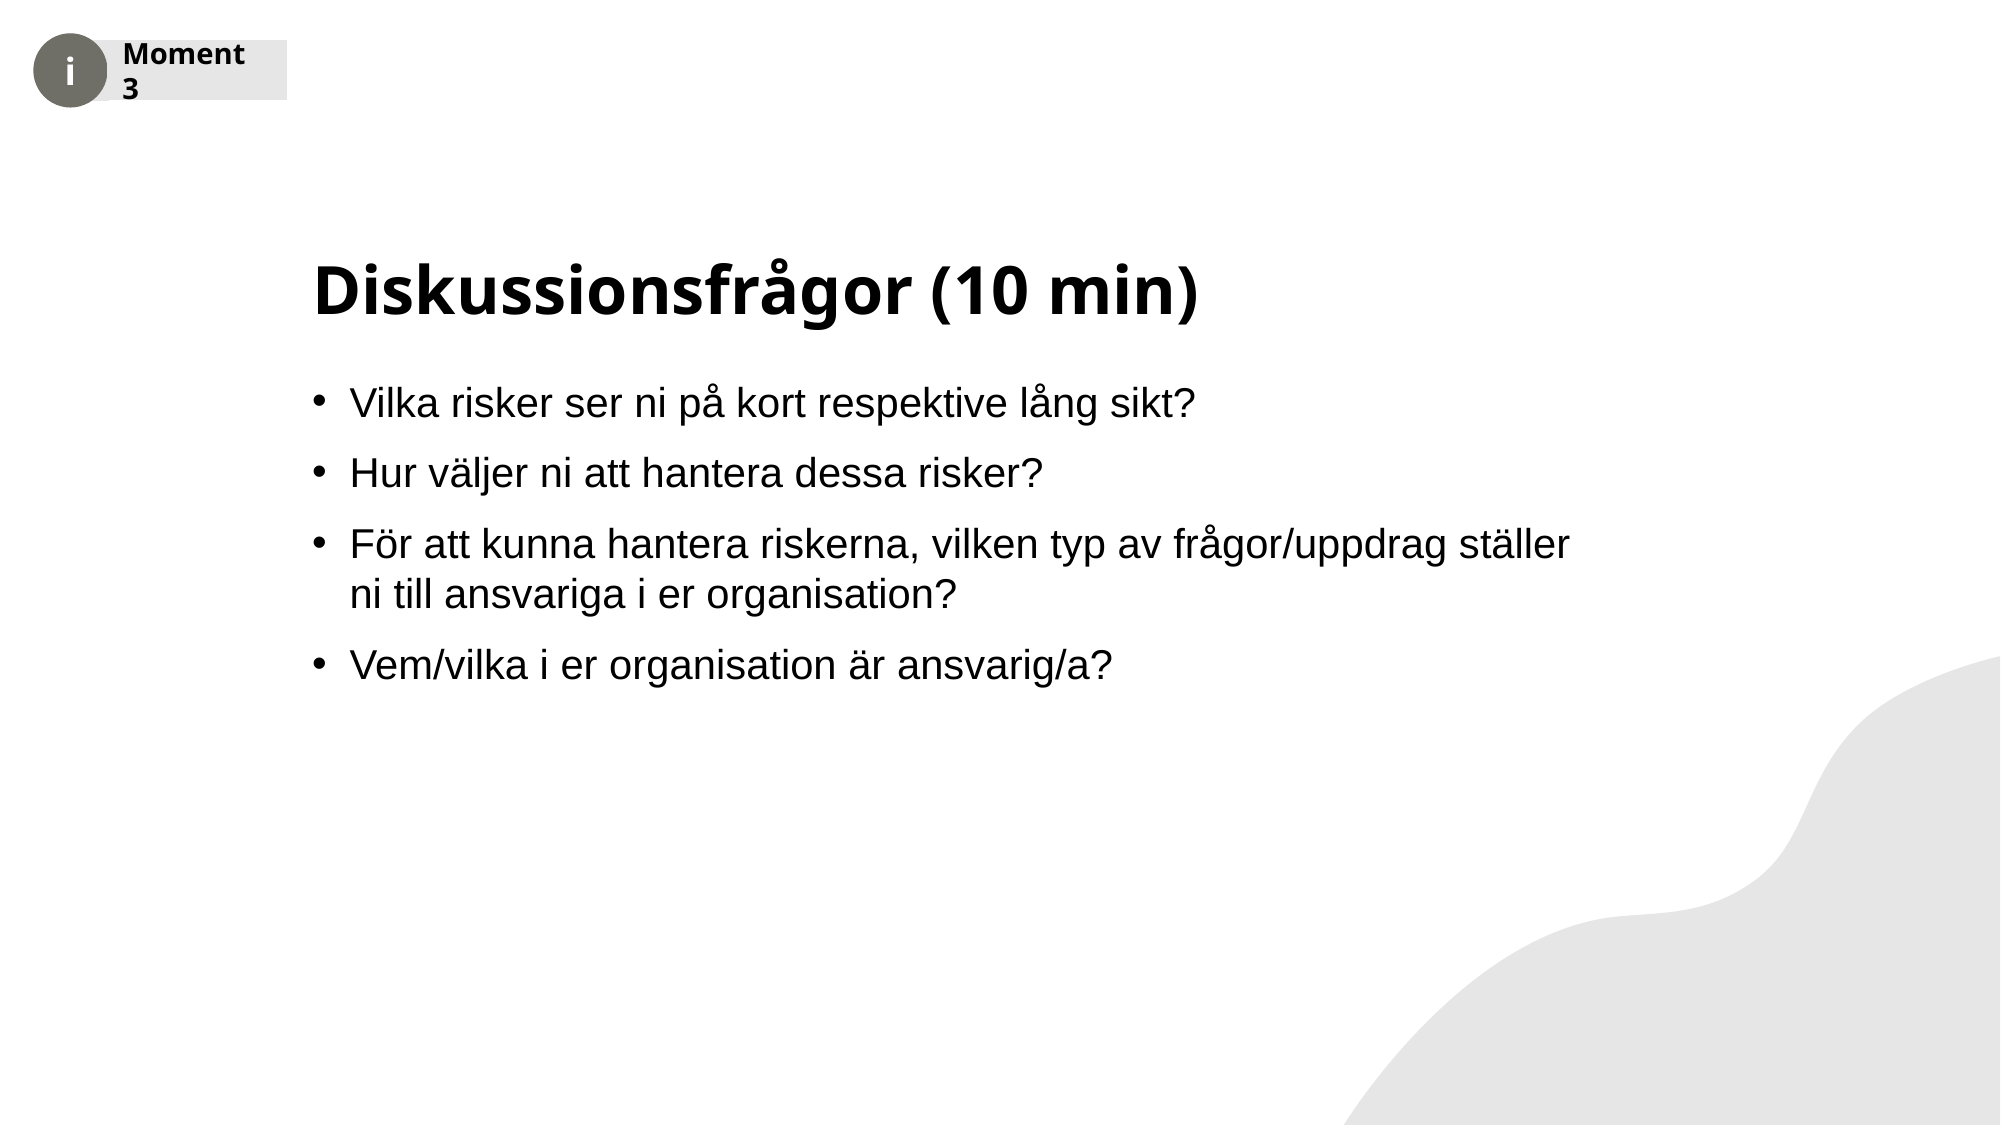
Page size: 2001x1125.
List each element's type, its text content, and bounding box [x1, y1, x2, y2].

list Vilka risker ser ni på kort respektive lång sikt? Hur väljer ni att hantera dessa risker? För att kunna hantera riskerna, vilken typ av frågor/uppdrag ställer ni till ansvariga i er organisation? Vem/vilka i er organisation är ansvarig/a? [296, 367, 1628, 902]
list Moment 3 [107, 40, 287, 100]
title Diskussionsfrågor (10 min) [296, 178, 1705, 337]
